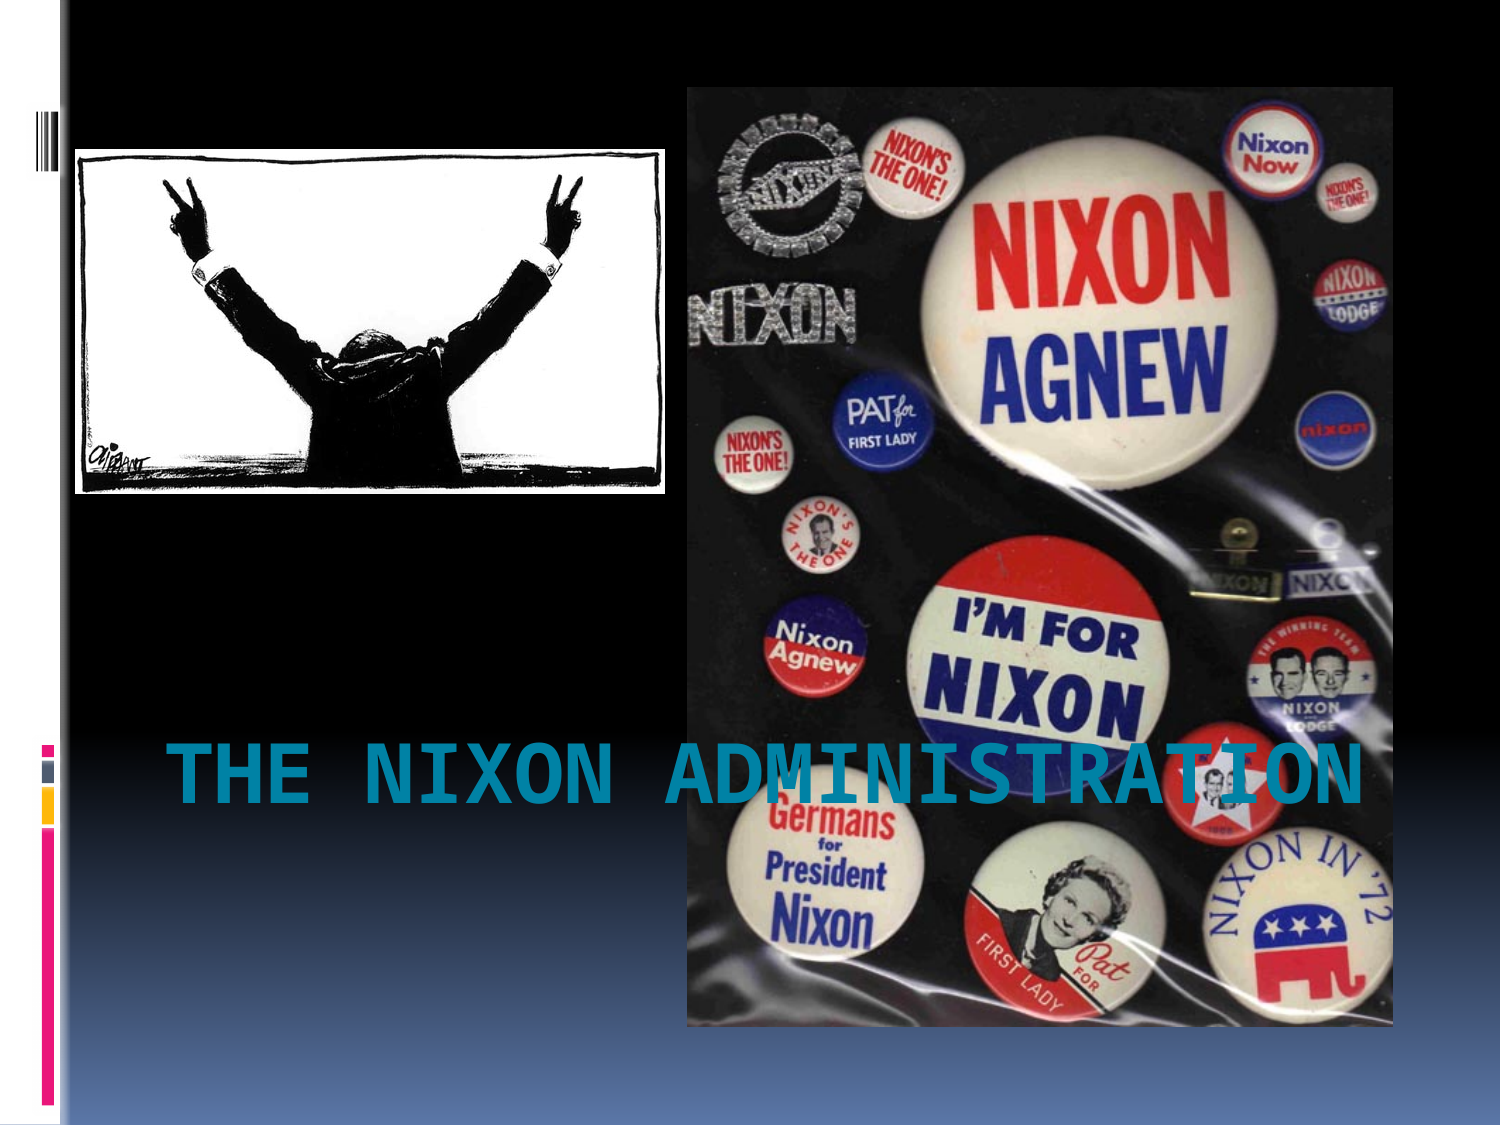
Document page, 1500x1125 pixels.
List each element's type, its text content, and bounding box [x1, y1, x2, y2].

picture [687, 759, 694, 777]
title The NIXON Administration [150, 712, 1425, 1037]
picture [687, 87, 1393, 1027]
picture [74, 149, 665, 495]
